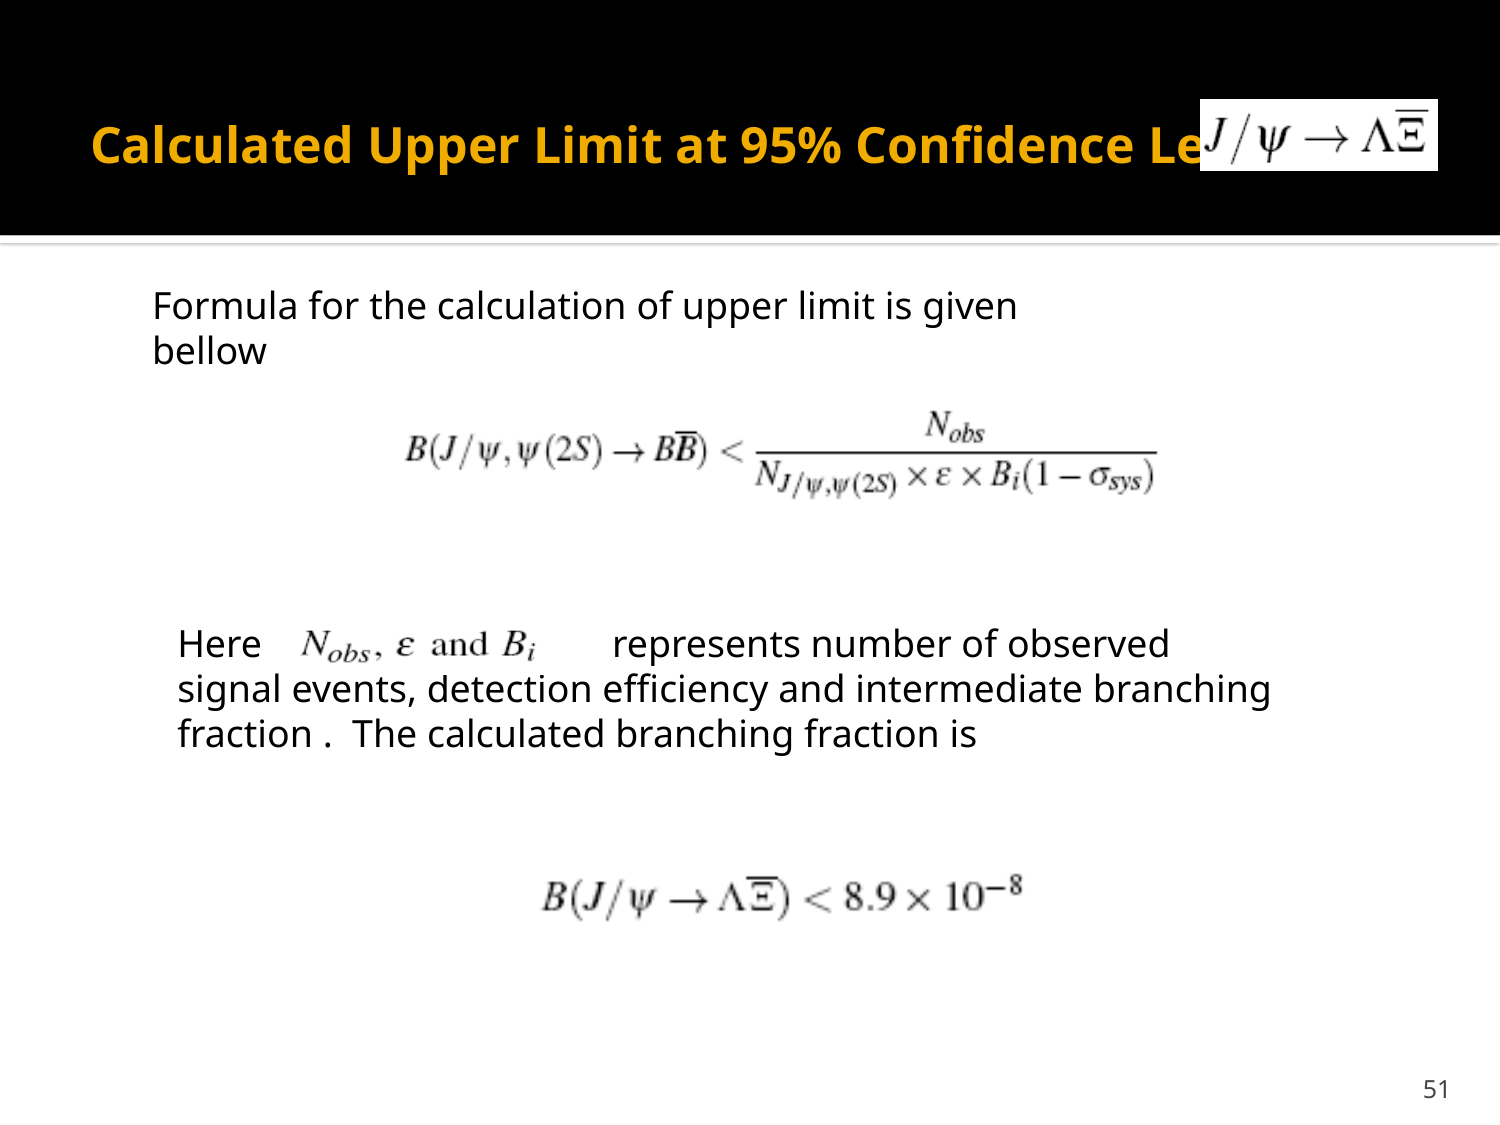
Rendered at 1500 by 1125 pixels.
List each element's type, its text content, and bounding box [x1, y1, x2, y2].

text_box Here represents number of observed signal events, detection efficiency and intermediate branching fraction . The calculated branching fraction is [162, 612, 1300, 763]
picture [524, 849, 1038, 950]
picture [299, 624, 544, 675]
slide_number 51 [1345, 1062, 1467, 1108]
text_box Formula for the calculation of upper limit is given bellow [137, 274, 1050, 380]
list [374, 387, 1175, 513]
title Calculated Upper Limit at 95% Confidence Level for [75, 50, 1425, 238]
picture [1199, 99, 1438, 171]
